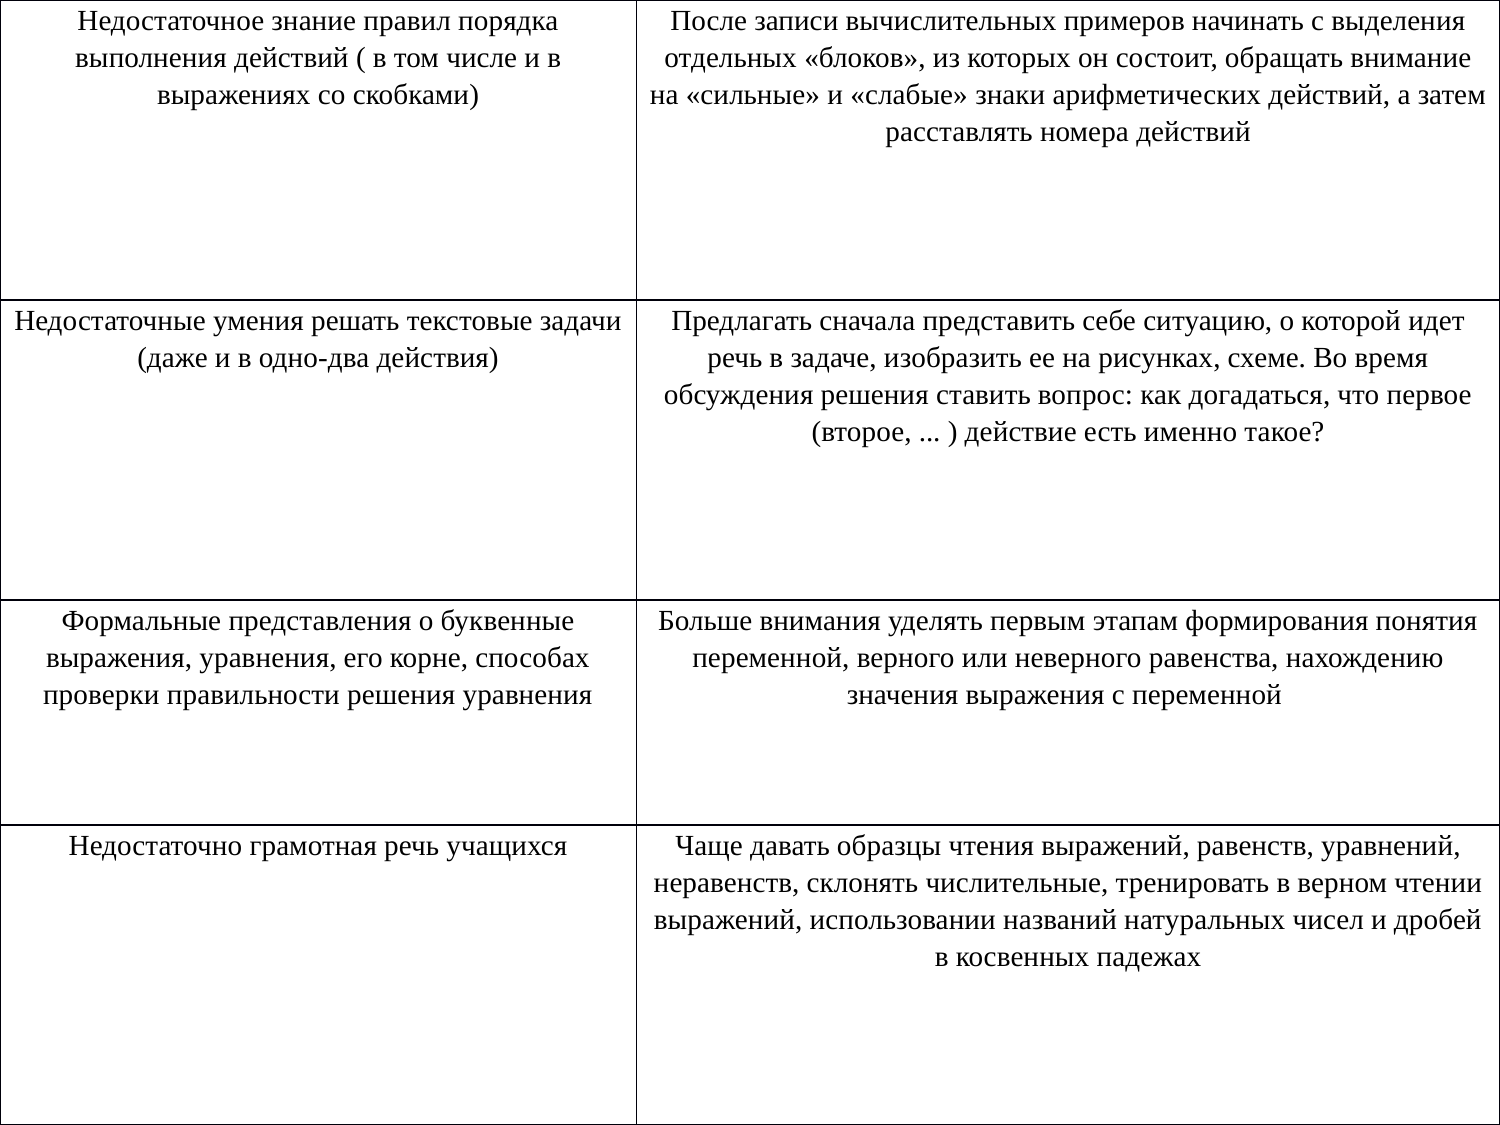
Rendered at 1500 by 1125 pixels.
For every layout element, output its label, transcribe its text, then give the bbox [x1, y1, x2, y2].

table_cell Больше внимания уделять первым этапам формирования понятия переменной, верного или неверного равенства, нахождению значения выражения с переменной [637, 601, 1499, 824]
table_header Недостаточное знание правил порядка выполнения действий ( в том числе и в выражениях со скобками) [1, 1, 636, 299]
table_cell Недостаточно грамотная речь учащихся [1, 826, 636, 1124]
table_header После записи вычислительных примеров начинать с выделения отдельных «блоков», из которых он состоит, обращать внимание на «сильные» и «слабые» знаки арифметических действий, а затем расставлять номера действий [637, 1, 1499, 299]
table_cell Формальные представления о буквенные выражения, уравнения, его корне, способах проверки правильности решения уравнения [1, 601, 636, 824]
table_cell Недостаточные умения решать текстовые задачи (даже и в одно-два действия) [1, 301, 636, 599]
table_cell Чаще давать образцы чтения выражений, равенств, уравнений, неравенств, склонять числительные, тренировать в верном чтении выражений, использовании названий натуральных чисел и дробей в косвенных падежах [637, 826, 1499, 1124]
table_cell Предлагать сначала представить себе ситуацию, о которой идет речь в задаче, изобразить ее на рисунках, схеме. Во время обсуждения решения ставить вопрос: как догадаться, что первое (второе, ... ) действие есть именно такое? [637, 301, 1499, 599]
